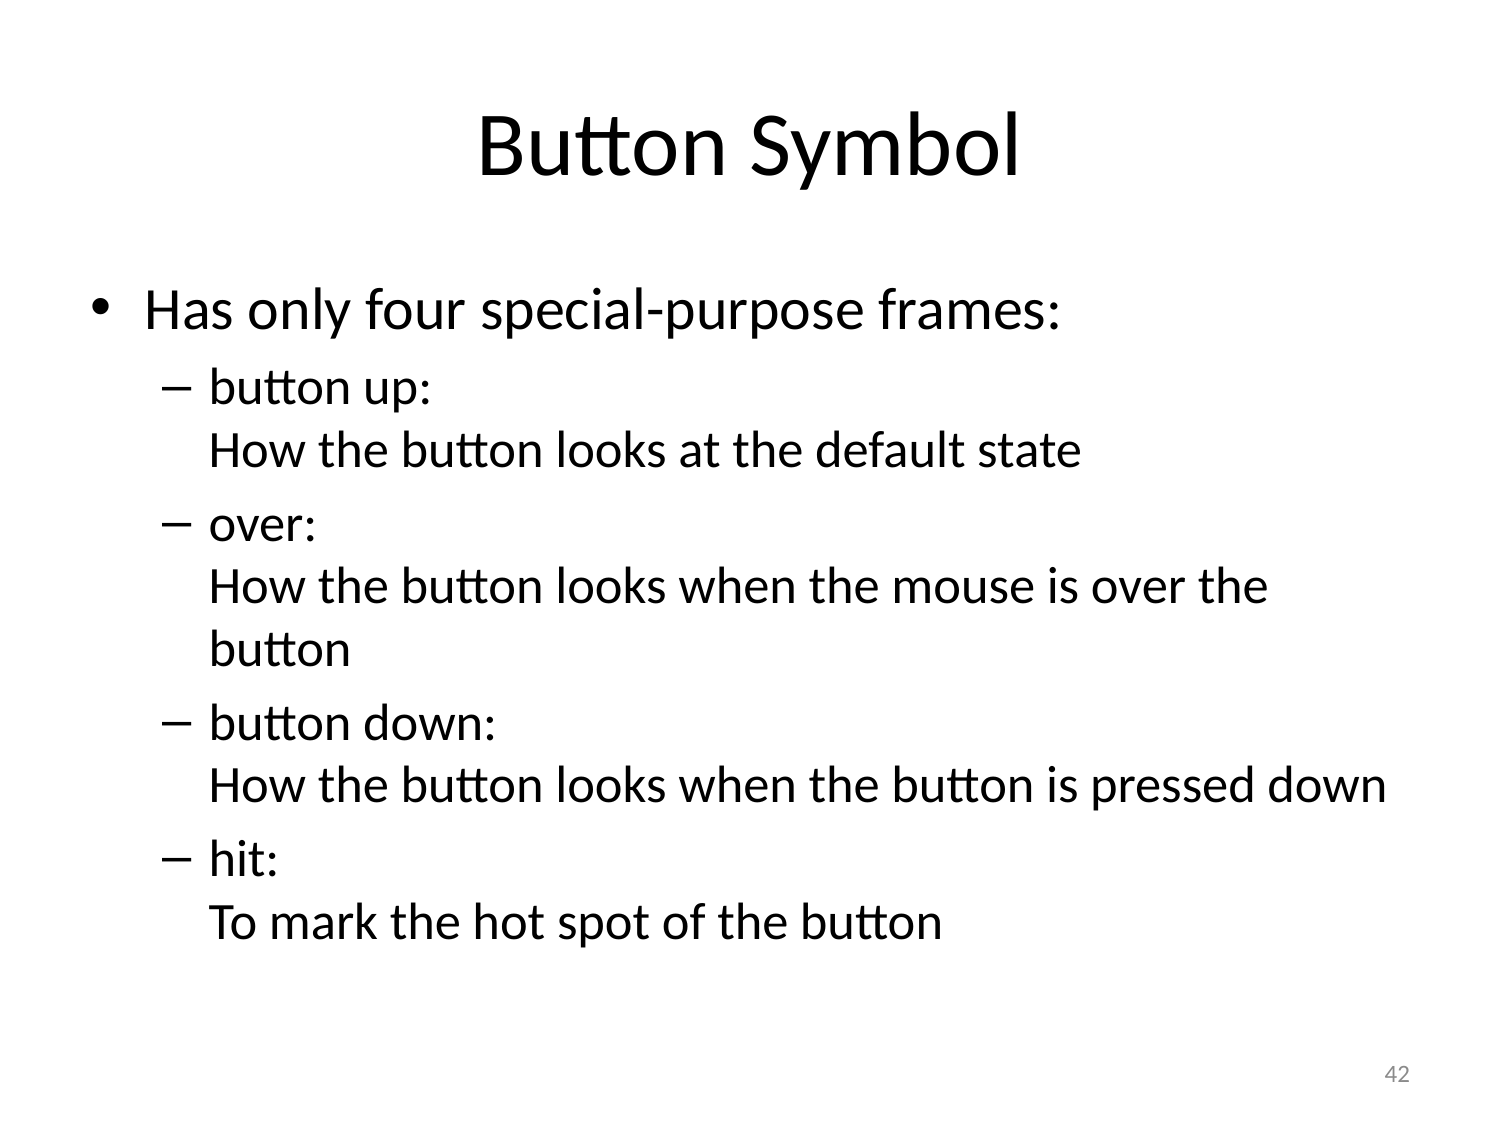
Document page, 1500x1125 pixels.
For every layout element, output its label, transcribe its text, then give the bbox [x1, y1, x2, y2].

list Has only four special-purpose frames: button up: How the button looks at the default state over: How the button looks when the mouse is over the button button down: How the button looks when the button is pressed down hit: To mark the hot spot of the button [74, 262, 1426, 1006]
title Button Symbol [74, 44, 1426, 233]
slide_number 42 [1074, 1042, 1425, 1103]
